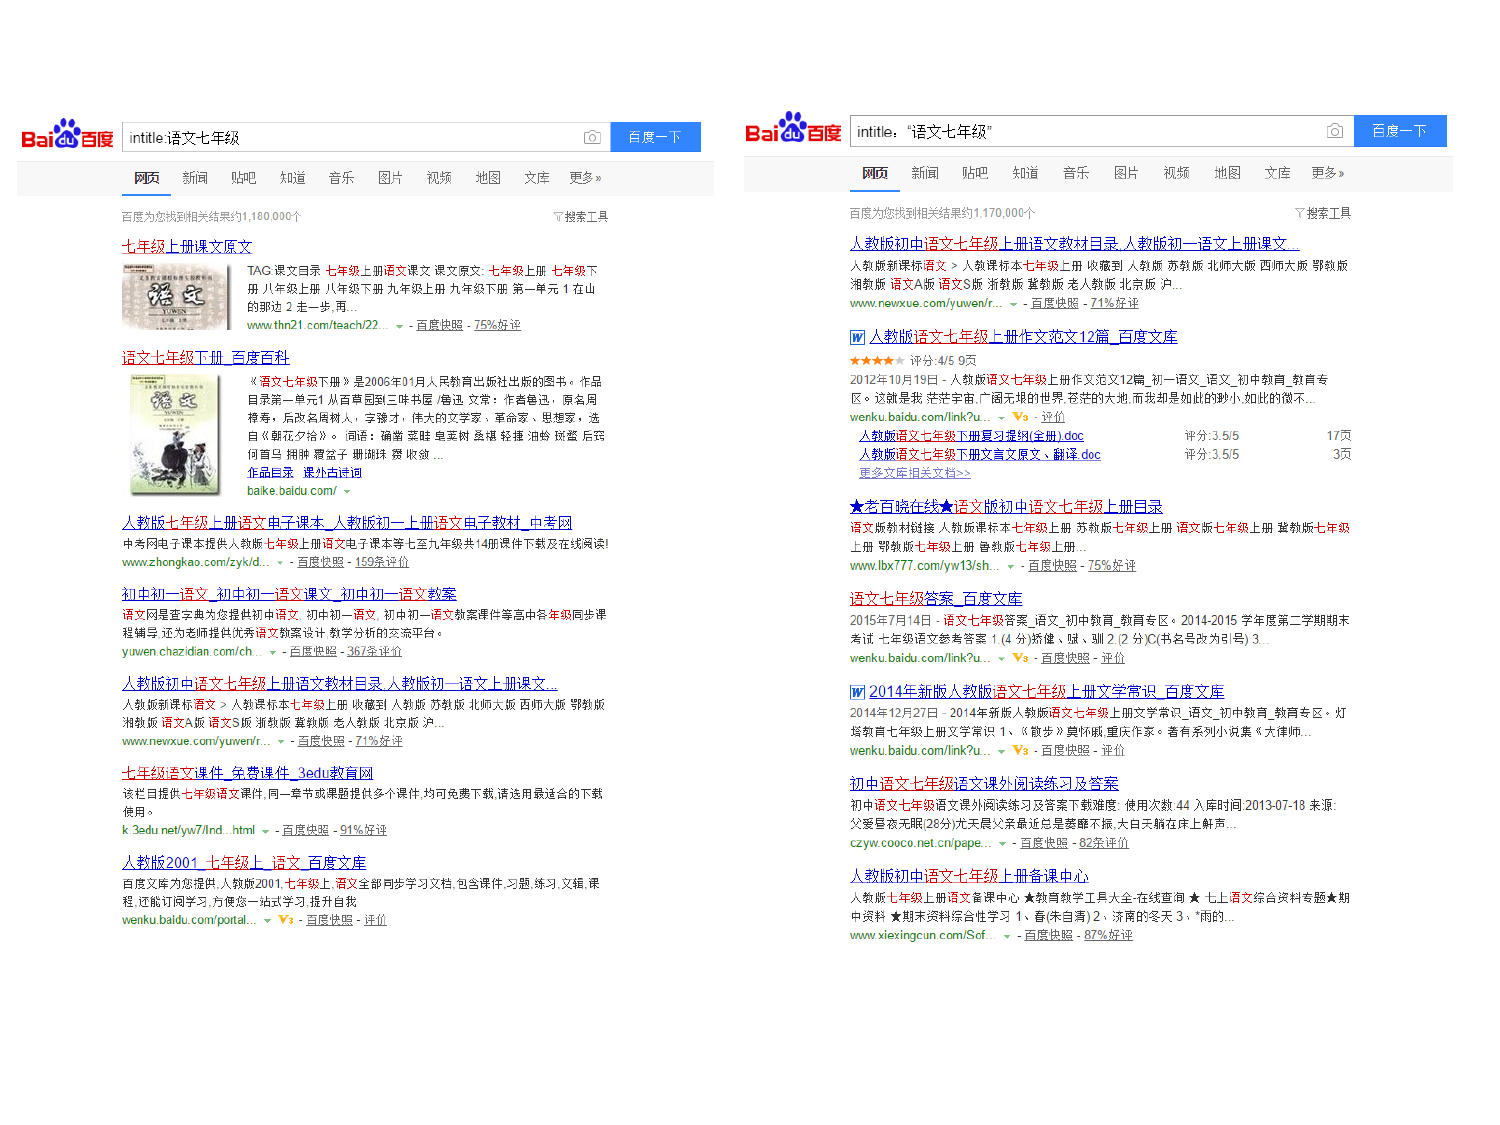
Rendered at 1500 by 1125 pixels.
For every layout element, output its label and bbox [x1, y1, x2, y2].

picture [744, 108, 1453, 953]
picture [17, 113, 714, 937]
